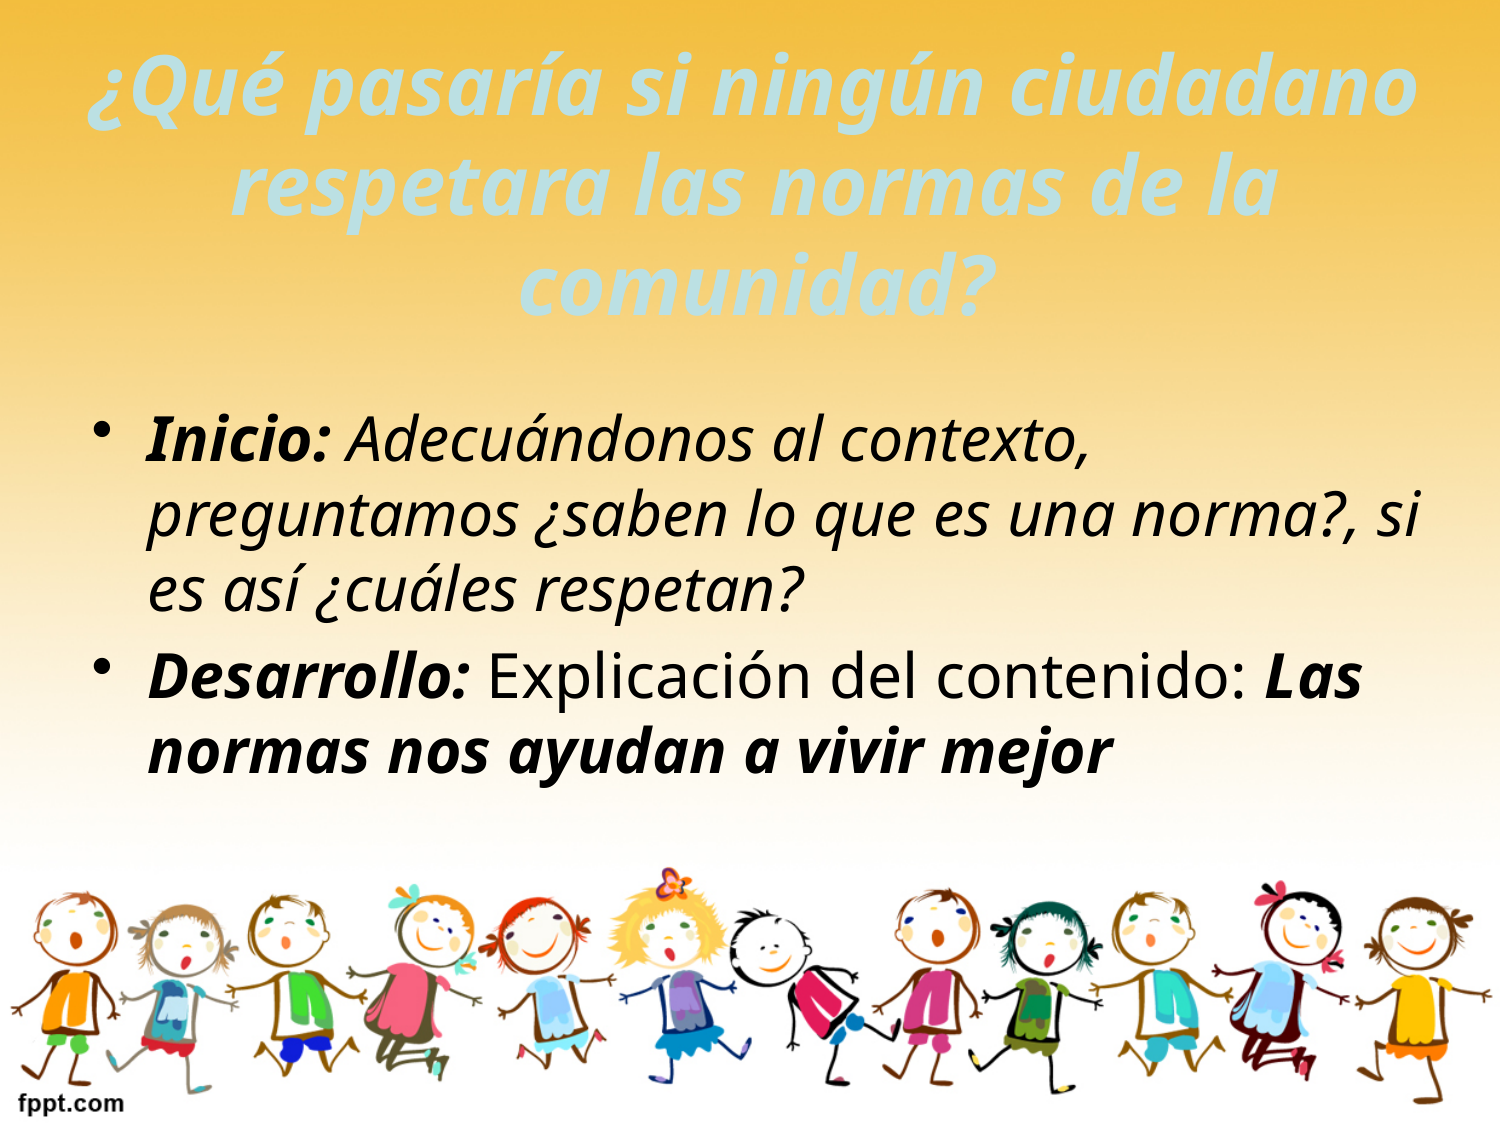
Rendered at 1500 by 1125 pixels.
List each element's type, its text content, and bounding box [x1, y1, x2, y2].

picture [0, 0, 1500, 1125]
list Inicio: Adecuándonos al contexto, preguntamos ¿saben lo que es una norma?, si es así ¿cuáles respetan? Desarrollo: Explicación del contenido: Las normas nos ayudan a vivir mejor [76, 391, 1459, 1012]
title ¿Qué pasaría si ningún ciudadano respetara las normas de la comunidad? [52, 0, 1459, 365]
